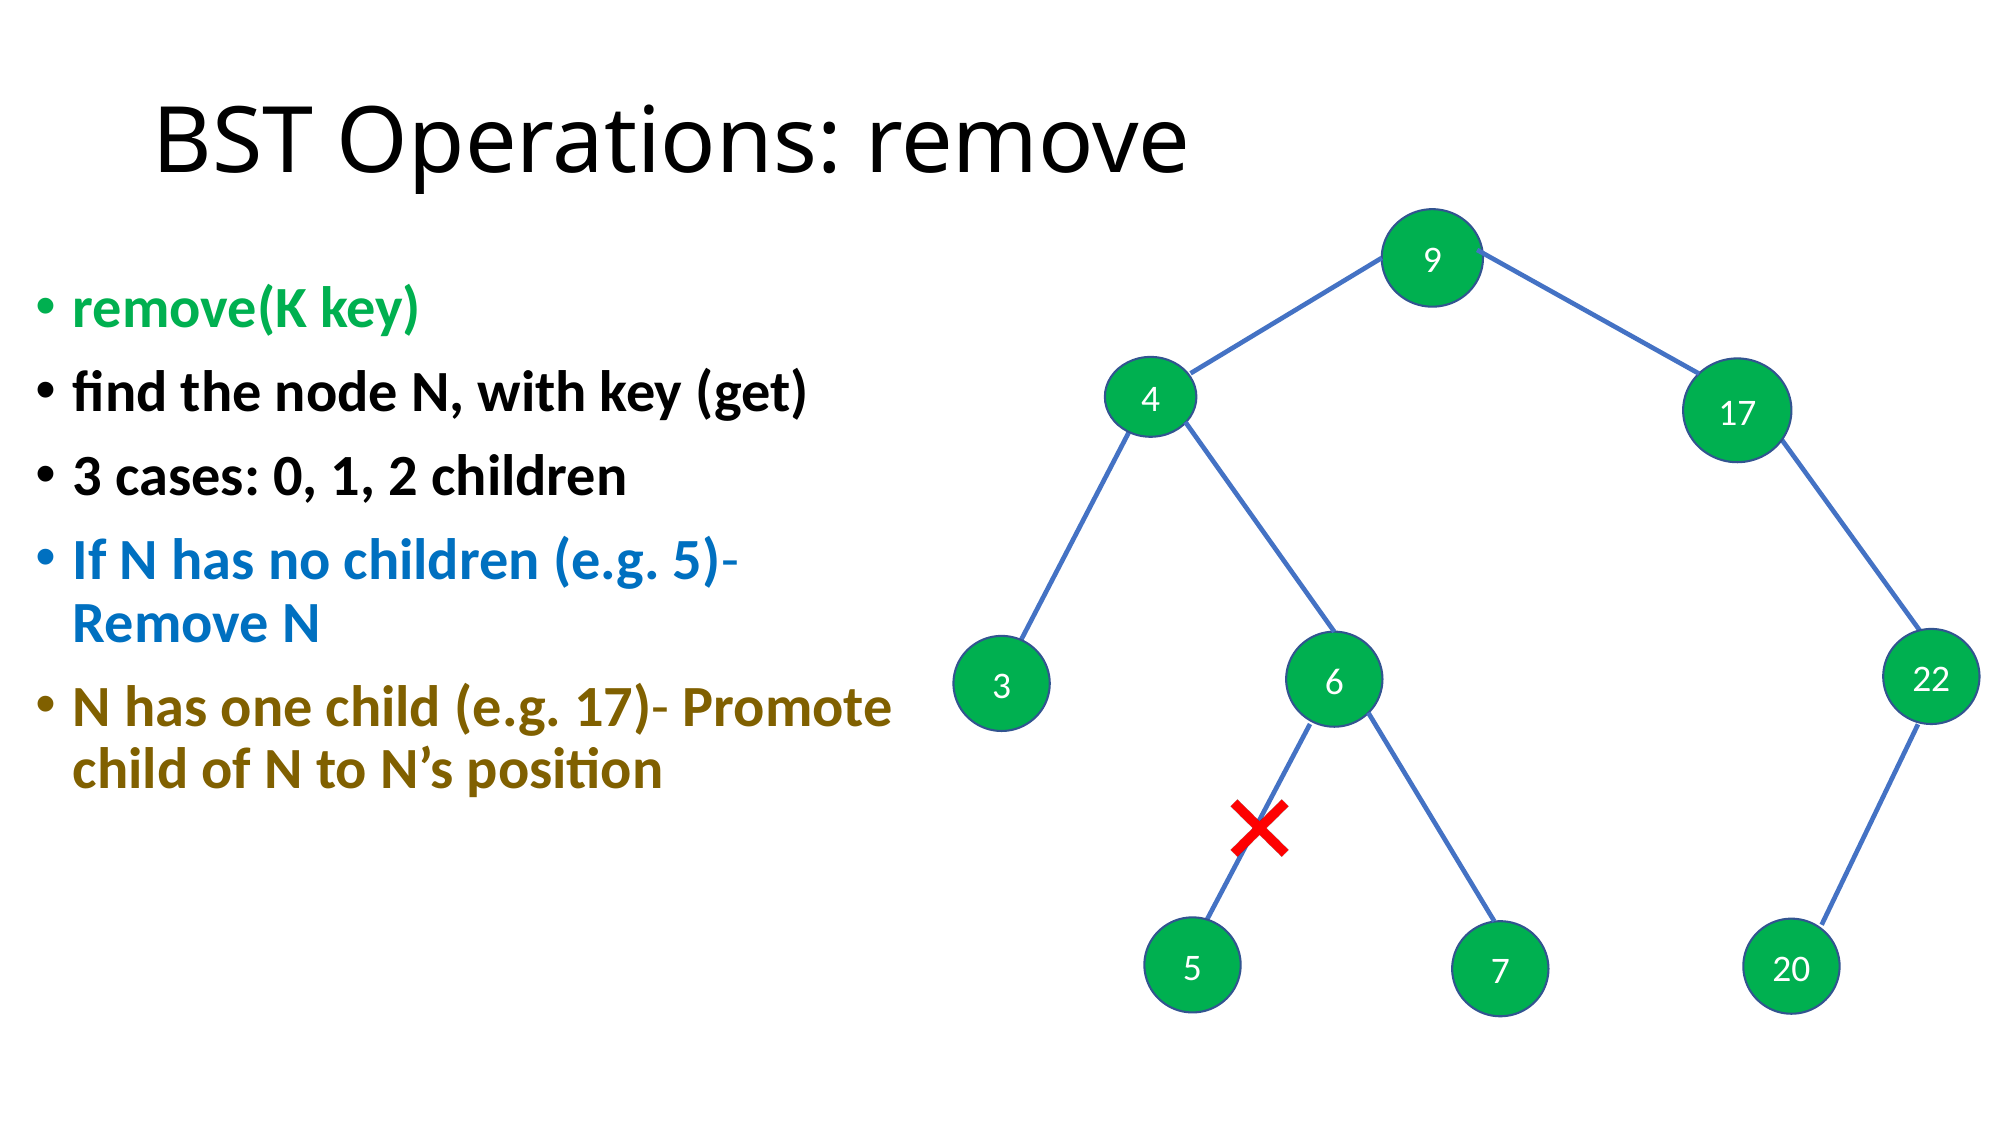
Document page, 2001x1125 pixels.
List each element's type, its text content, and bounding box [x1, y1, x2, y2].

text_box 17 [1682, 357, 1793, 464]
text_box 22 [1882, 627, 1981, 726]
list remove(K key) find the node N, with key (get) 3 cases: 0, 1, 2 children If N has no children (e.g. 5)- Remove N N has one child (e.g. 17)- Promote child of N to N’s position [20, 270, 942, 1014]
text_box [1190, 257, 1382, 374]
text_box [1773, 428, 1921, 632]
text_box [1185, 422, 1335, 632]
text_box 7 [1451, 920, 1550, 1018]
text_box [1206, 724, 1311, 922]
text_box 20 [1742, 917, 1841, 1015]
text_box 5 [1143, 916, 1242, 1014]
title BST Operations: remove [137, 59, 1863, 225]
text_box 4 [1103, 355, 1198, 438]
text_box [1368, 712, 1495, 922]
text_box 6 [1285, 630, 1384, 728]
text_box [1821, 724, 1919, 925]
text_box 3 [952, 634, 1051, 733]
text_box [1477, 249, 1699, 374]
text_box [1011, 416, 1138, 660]
picture [1220, 789, 1299, 868]
text_box 9 [1380, 208, 1484, 308]
